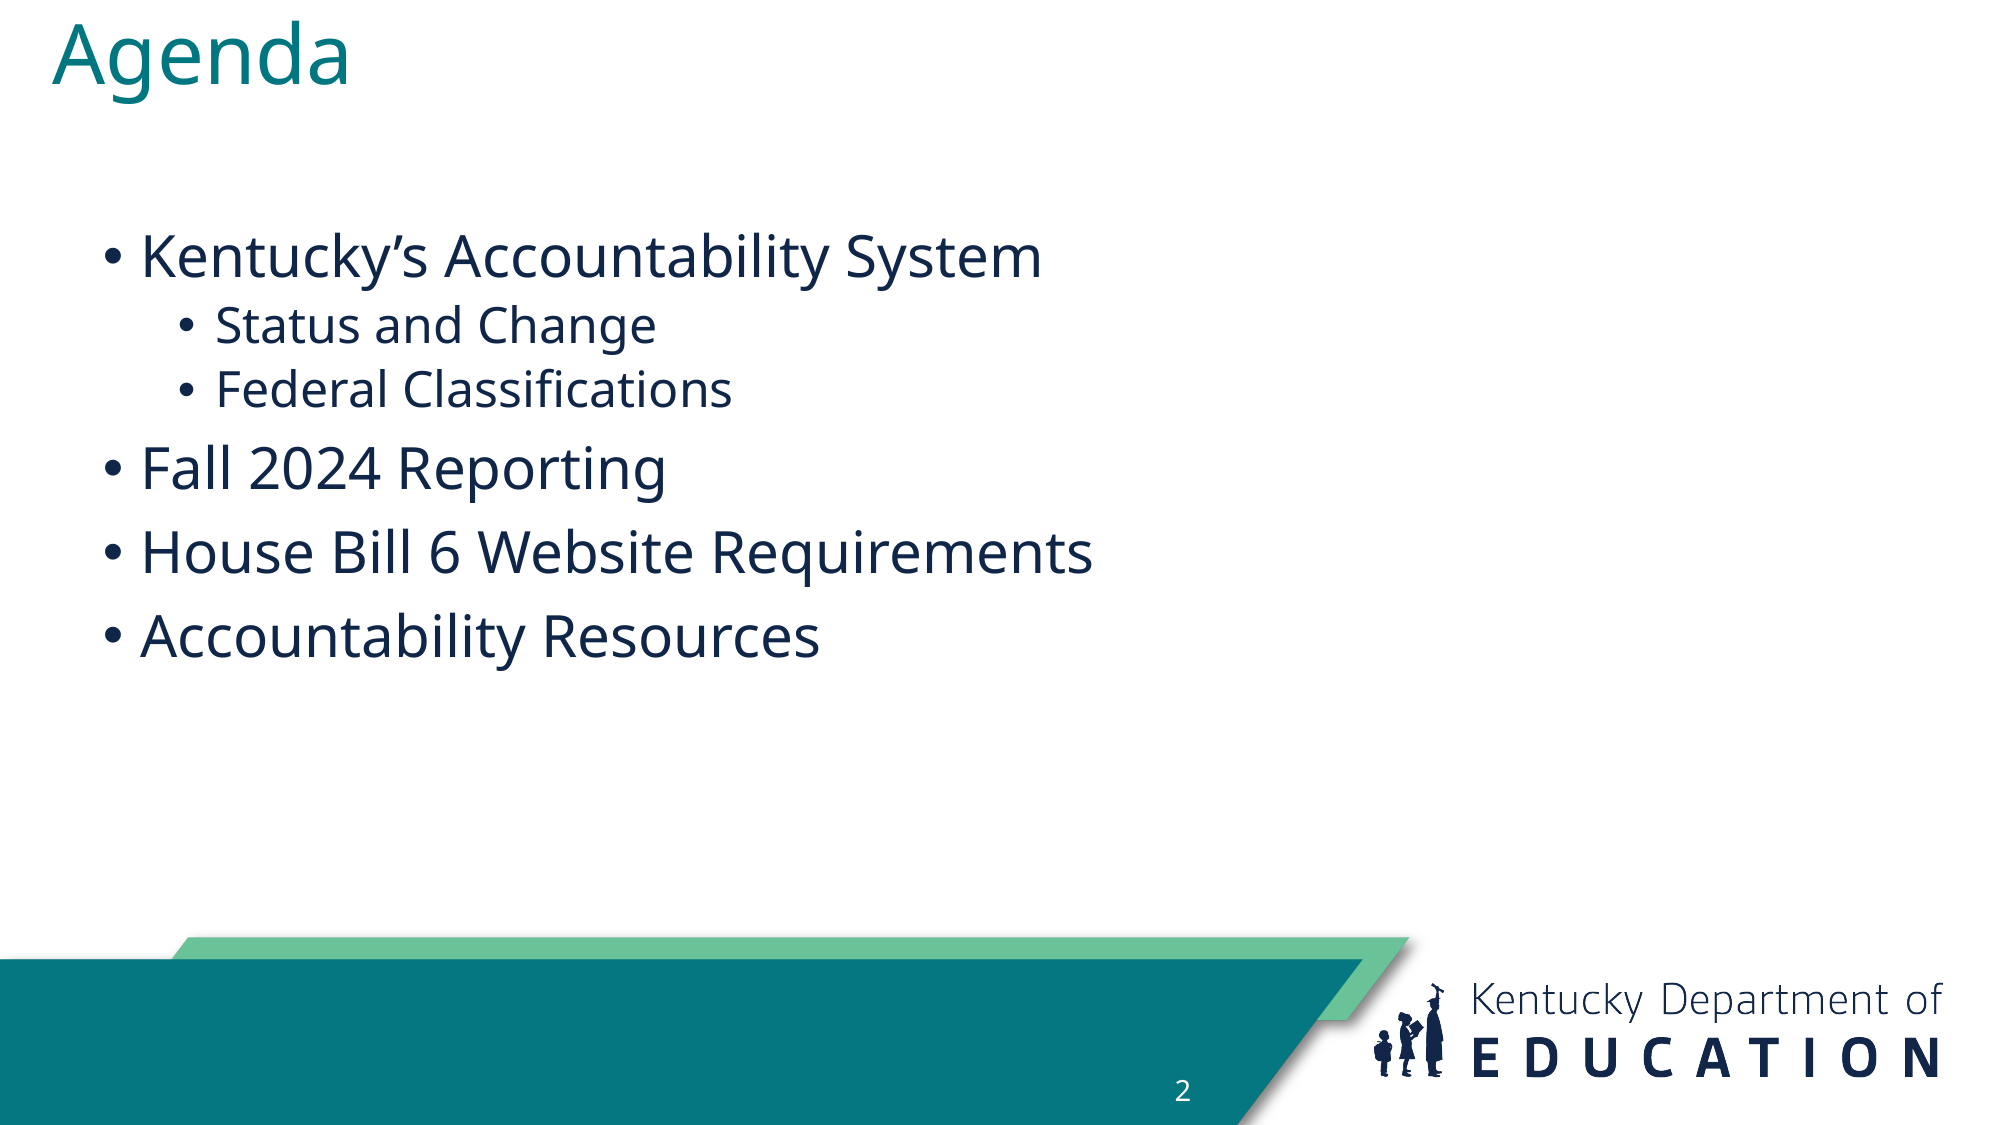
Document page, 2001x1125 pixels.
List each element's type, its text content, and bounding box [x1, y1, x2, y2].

title Agenda [0, 2, 1725, 114]
list Kentucky’s Accountability System Status and Change Federal Classifications Fall 2024 Reporting House Bill 6 Website Requirements Accountability Resources [87, 219, 1875, 909]
text_box 2 [756, 1062, 1207, 1123]
picture [0, 0, 2001, 1125]
